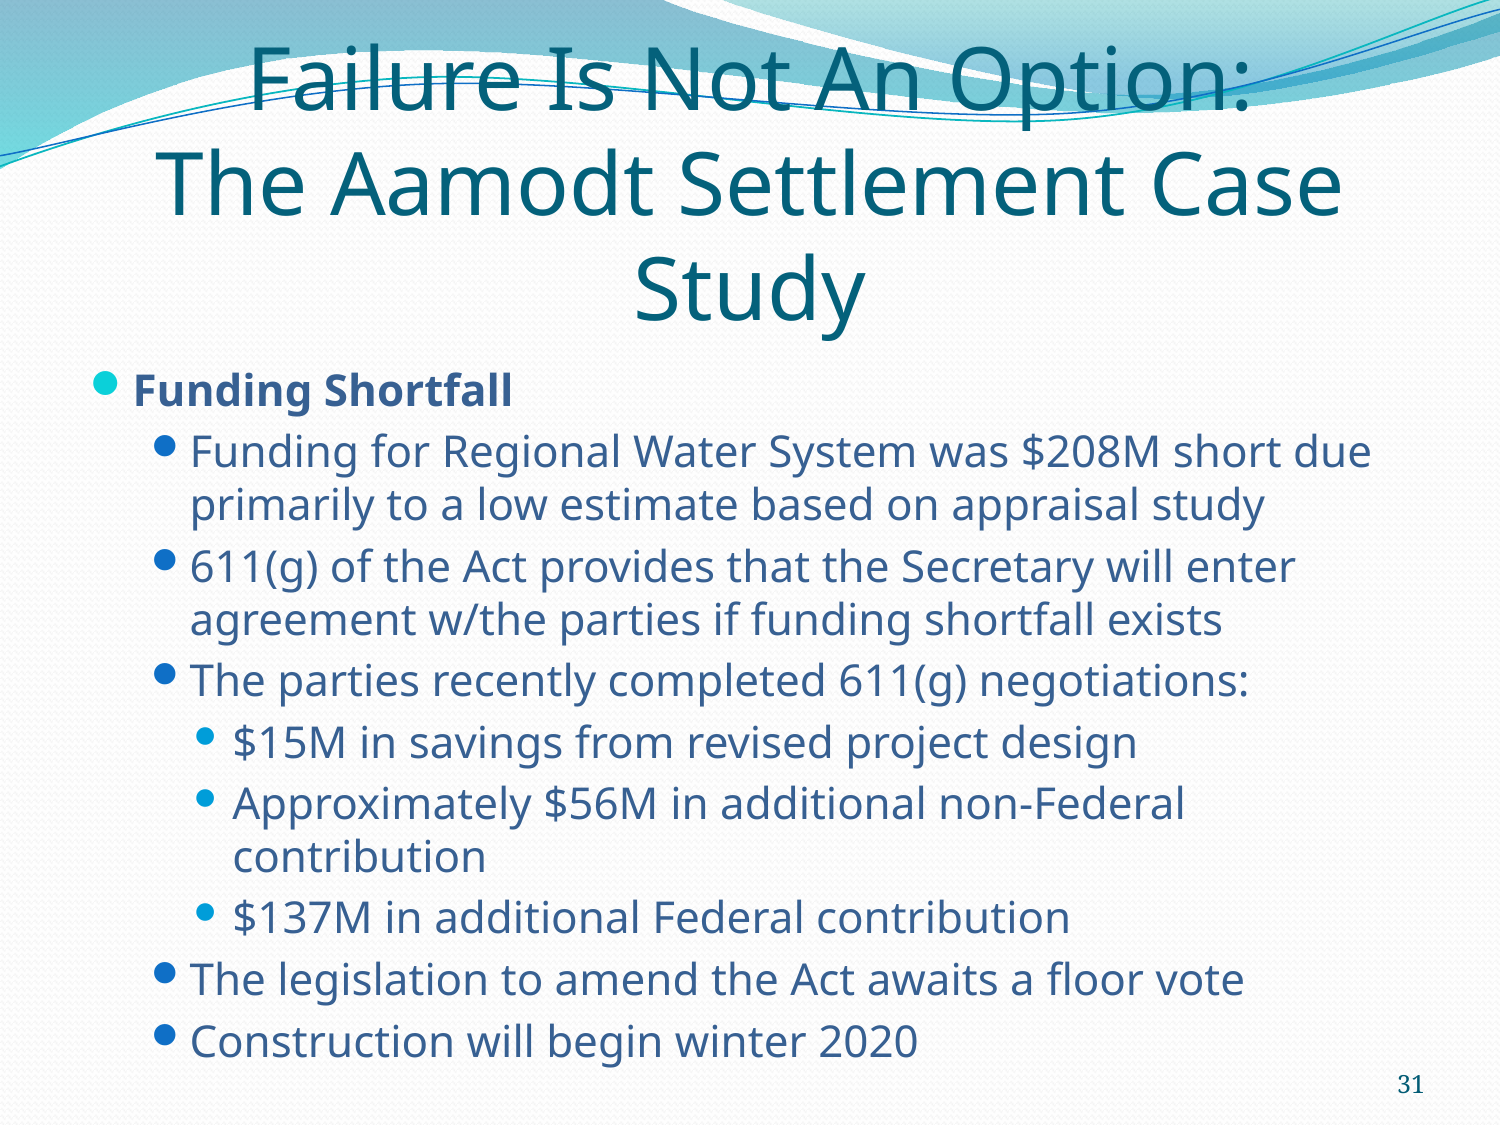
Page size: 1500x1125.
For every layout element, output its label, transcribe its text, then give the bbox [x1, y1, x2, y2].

title Failure Is Not An Option: The Aamodt Settlement Case Study [75, 149, 1425, 338]
list Funding Shortfall Funding for Regional Water System was $208M short due primarily to a low estimate based on appraisal study 611(g) of the Act provides that the Secretary will enter agreement w/the parties if funding shortfall exists The parties recently completed 611(g) negotiations: $15M in savings from revised project design Approximately $56M in additional non-Federal contribution $137M in additional Federal contribution The legislation to amend the Act awaits a floor vote Construction will begin winter 2020 [75, 354, 1425, 1075]
slide_number 31 [1299, 1042, 1425, 1103]
